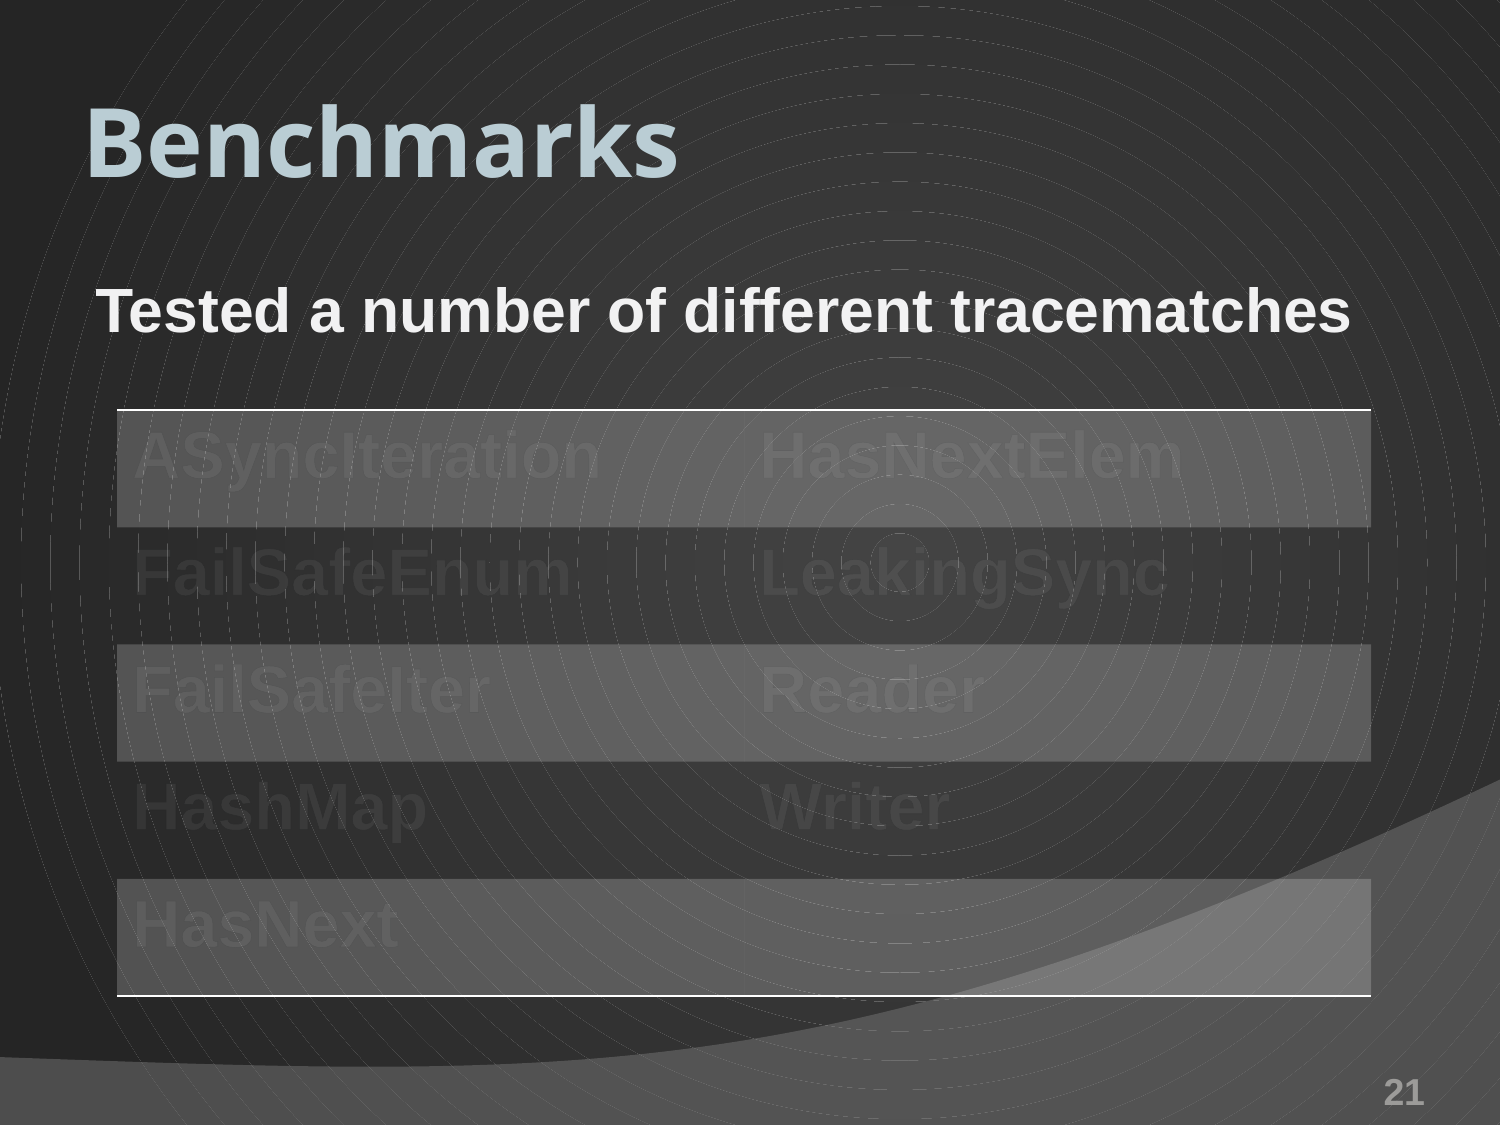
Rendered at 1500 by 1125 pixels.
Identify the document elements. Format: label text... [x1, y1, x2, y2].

list Tested a number of different tracematches [75, 262, 1425, 1005]
table_header HasNextElem [744, 411, 1371, 527]
slide_number 21 [1299, 1053, 1425, 1114]
table_cell [744, 879, 1371, 995]
table_cell FailSafeIter [117, 644, 744, 762]
table_cell HashMap [117, 762, 744, 879]
title Benchmarks [75, 45, 1425, 233]
table_cell Reader [744, 644, 1371, 762]
table_cell FailSafeEnum [117, 527, 744, 644]
table_cell Writer [744, 762, 1371, 879]
table_header ASyncIteration [117, 411, 744, 527]
table_cell LeakingSync [744, 527, 1371, 644]
table_cell HasNext [117, 879, 744, 995]
